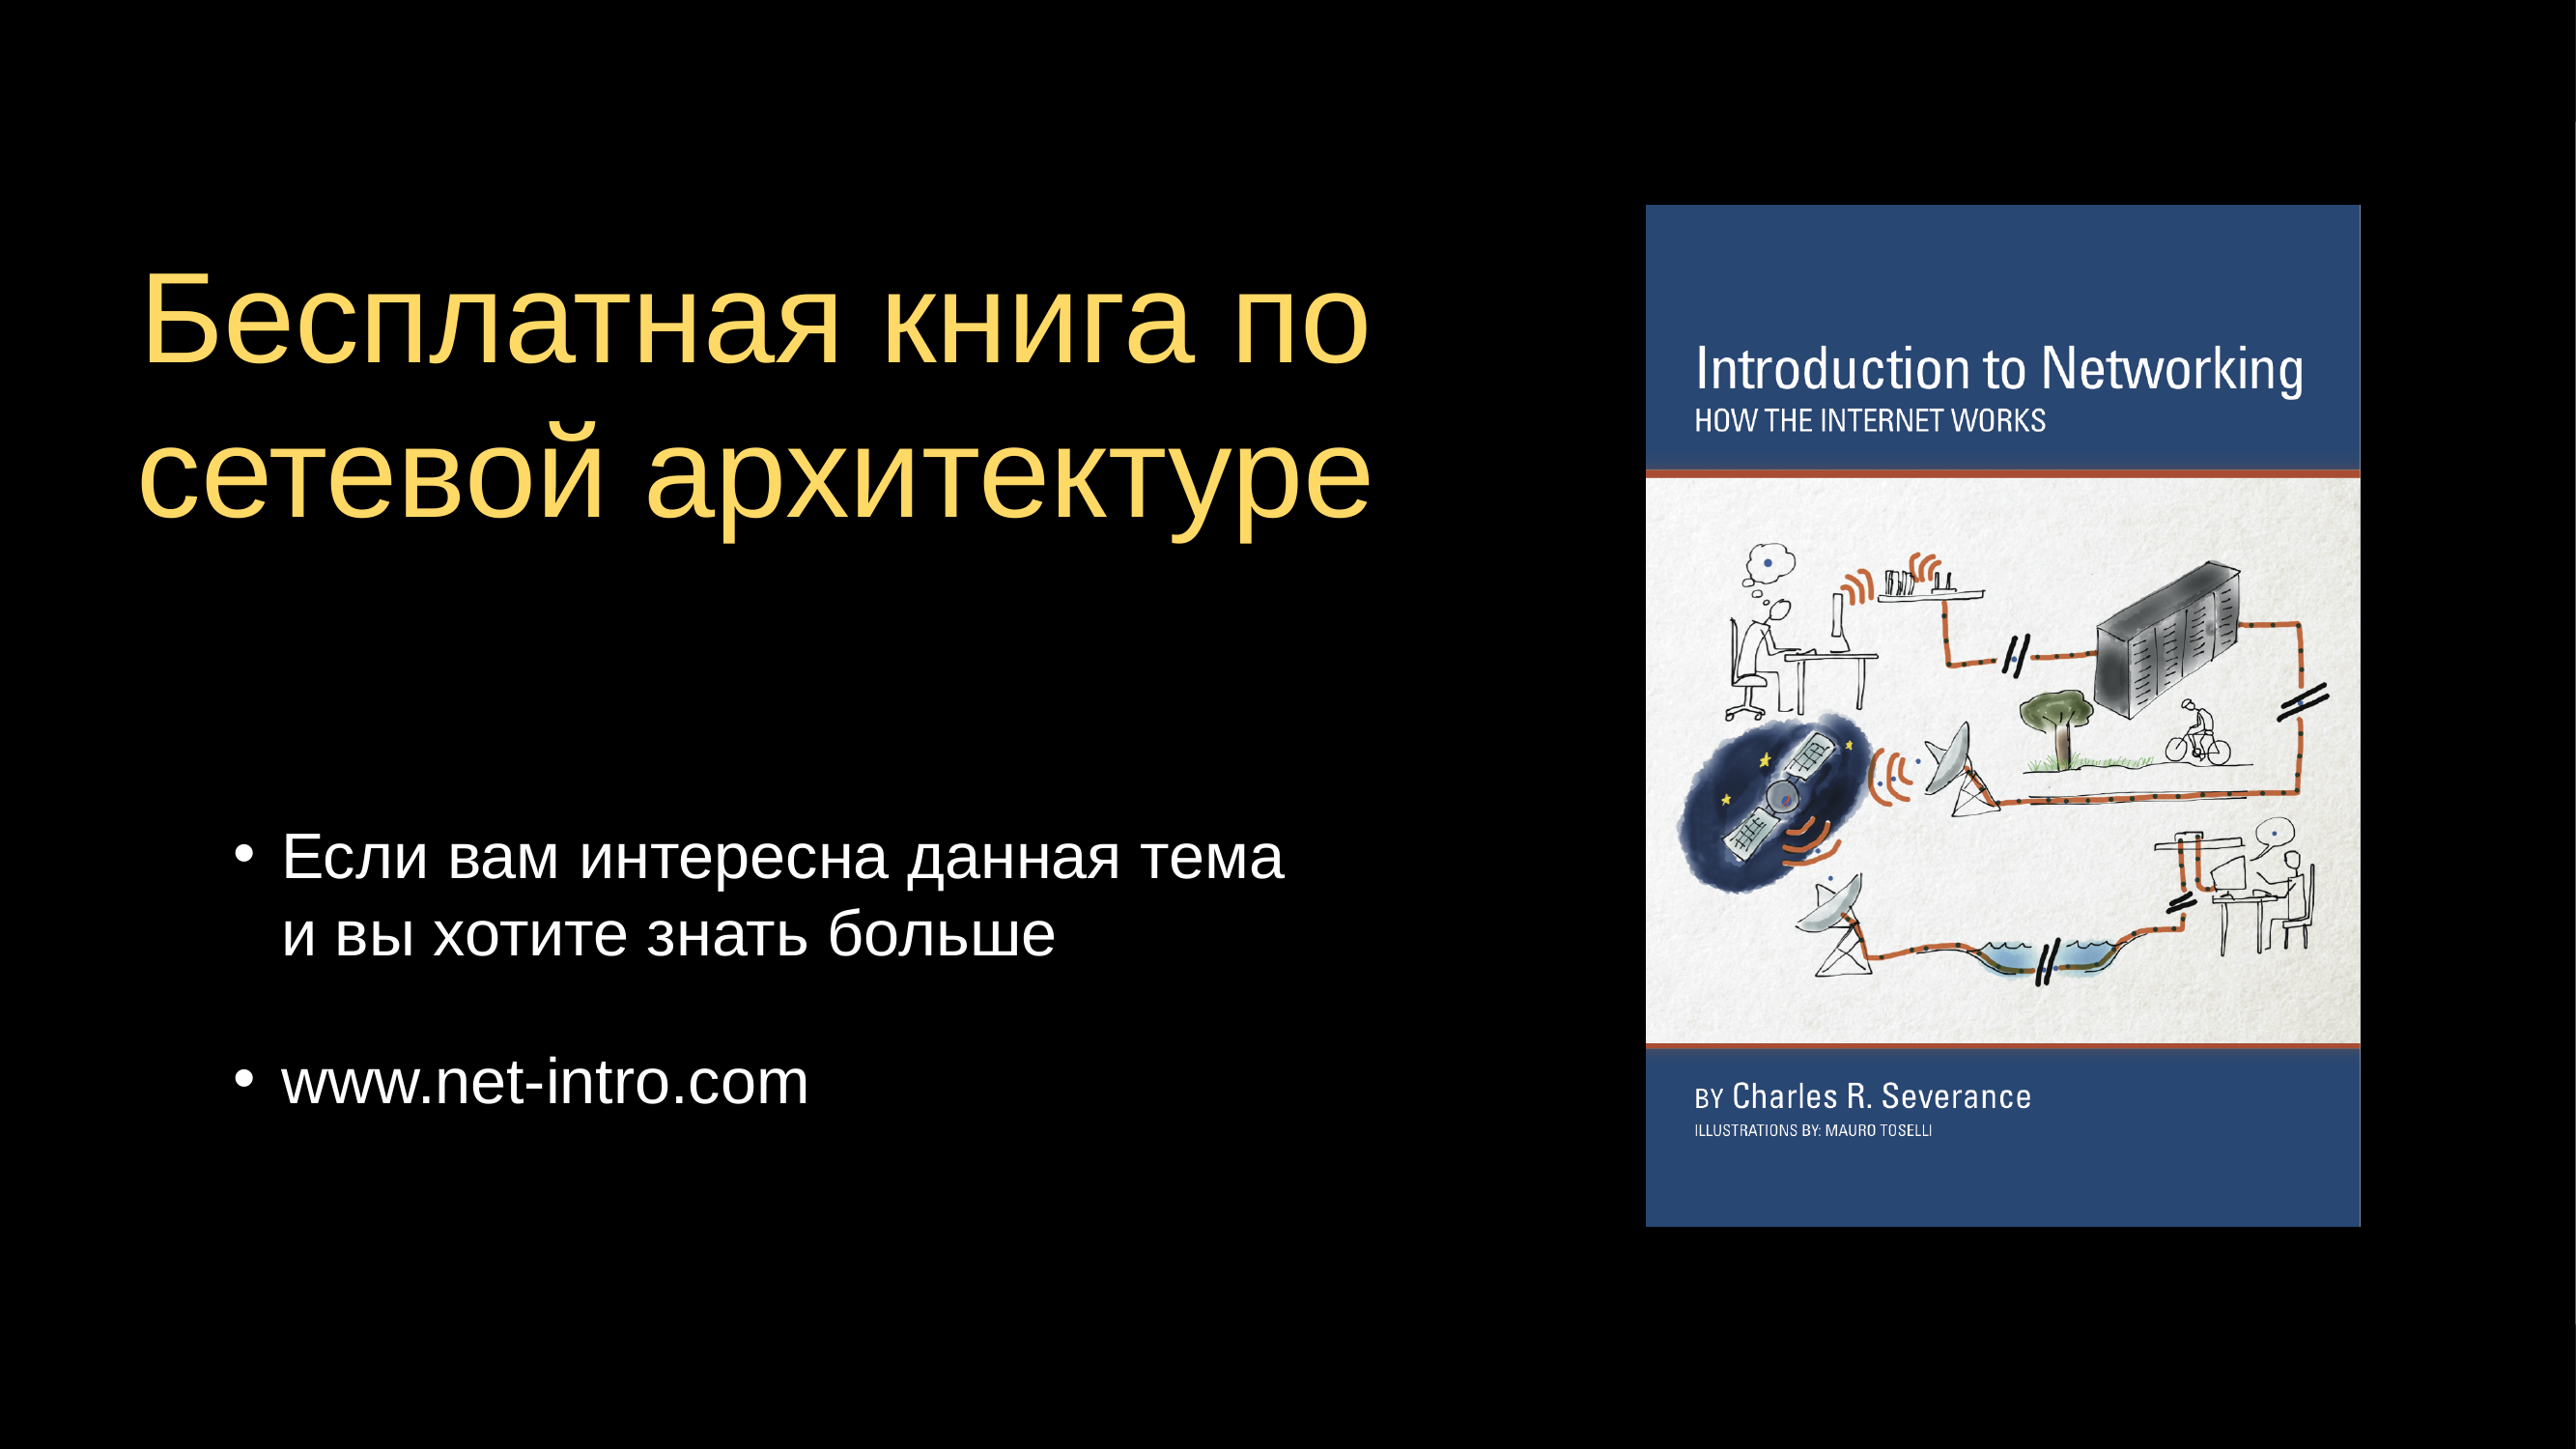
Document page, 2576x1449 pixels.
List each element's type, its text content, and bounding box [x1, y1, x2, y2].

picture [1646, 205, 2362, 1227]
list Если вам интересна данная тема и вы хотите знать больше www.net-intro.com [128, 813, 1321, 1309]
title Бесплатная книга по сетевой архитектуре [99, 143, 1412, 635]
